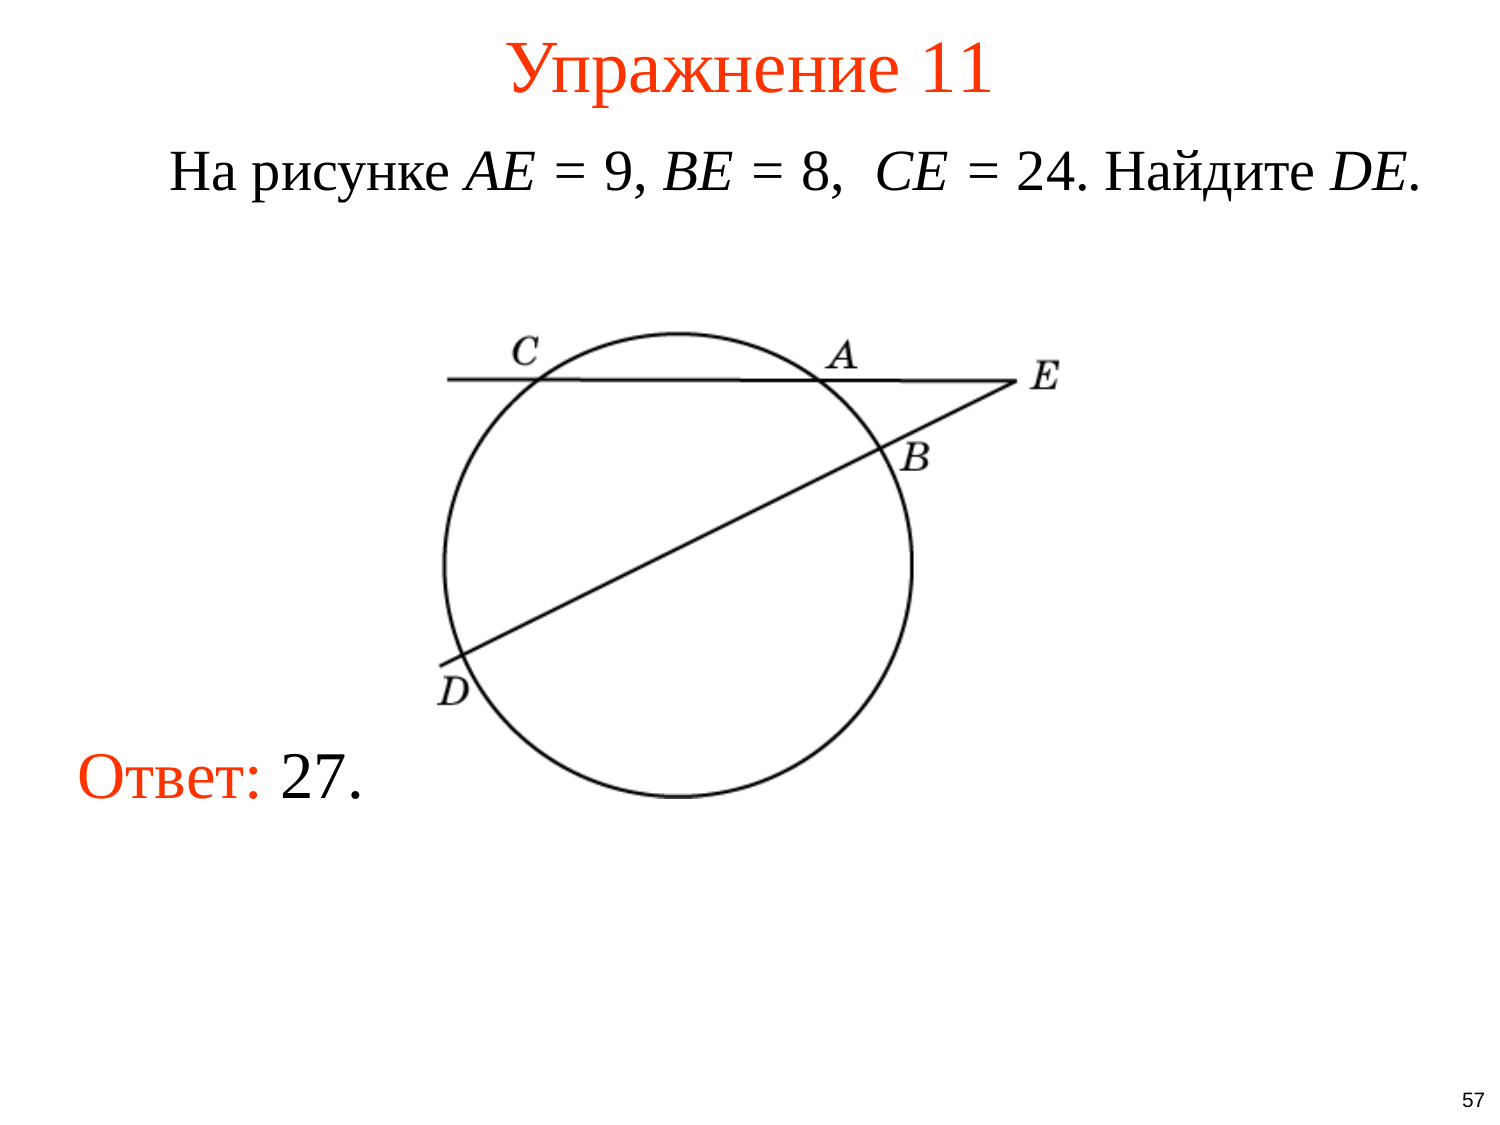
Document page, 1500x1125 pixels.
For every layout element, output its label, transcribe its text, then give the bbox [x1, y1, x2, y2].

text_box На рисунке AE = 9, BE = 8, CE = 24. Найдите DE. [37, 125, 1463, 210]
picture [436, 327, 1063, 799]
text_box Ответ: 27. [62, 724, 1450, 820]
slide_number 57 [1417, 1079, 1500, 1125]
title Упражнение 11 [112, 24, 1388, 100]
